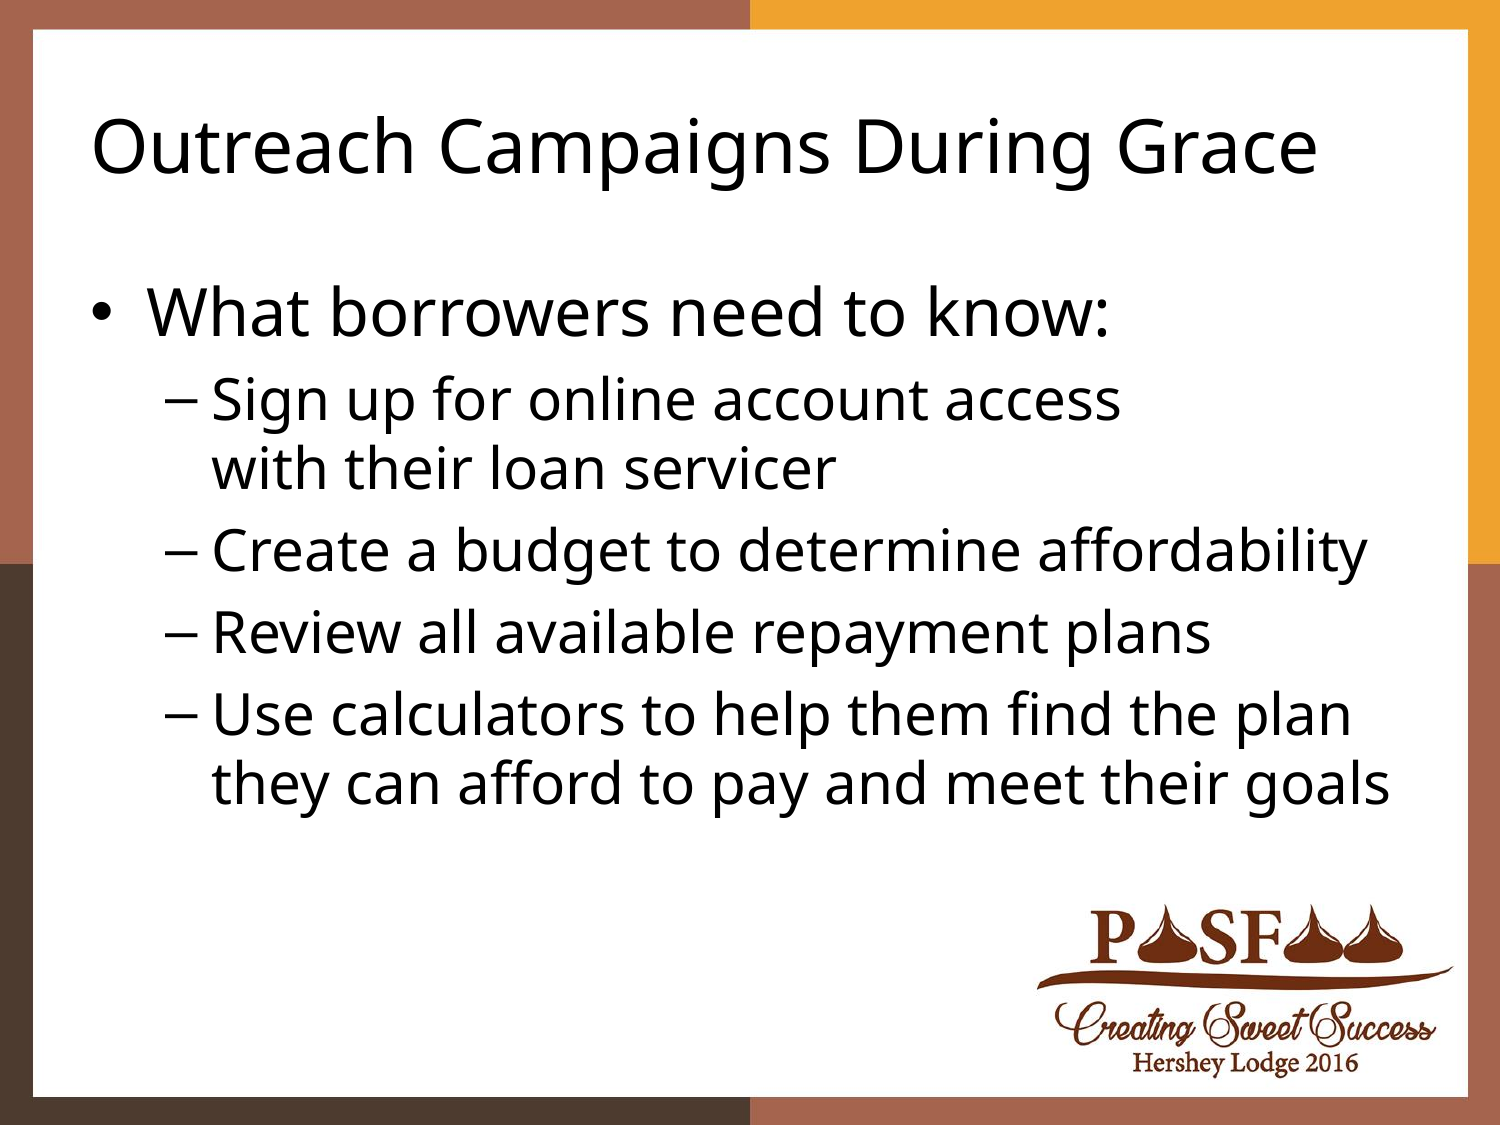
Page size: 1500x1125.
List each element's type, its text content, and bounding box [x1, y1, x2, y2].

title Outreach Campaigns During Grace [75, 50, 1425, 238]
list What borrowers need to know: Sign up for online account access with their loan servicer Create a budget to determine affordability Review all available repayment plans Use calculators to help them find the plan they can afford to pay and meet their goals [75, 262, 1425, 1005]
picture [0, 0, 1500, 1125]
